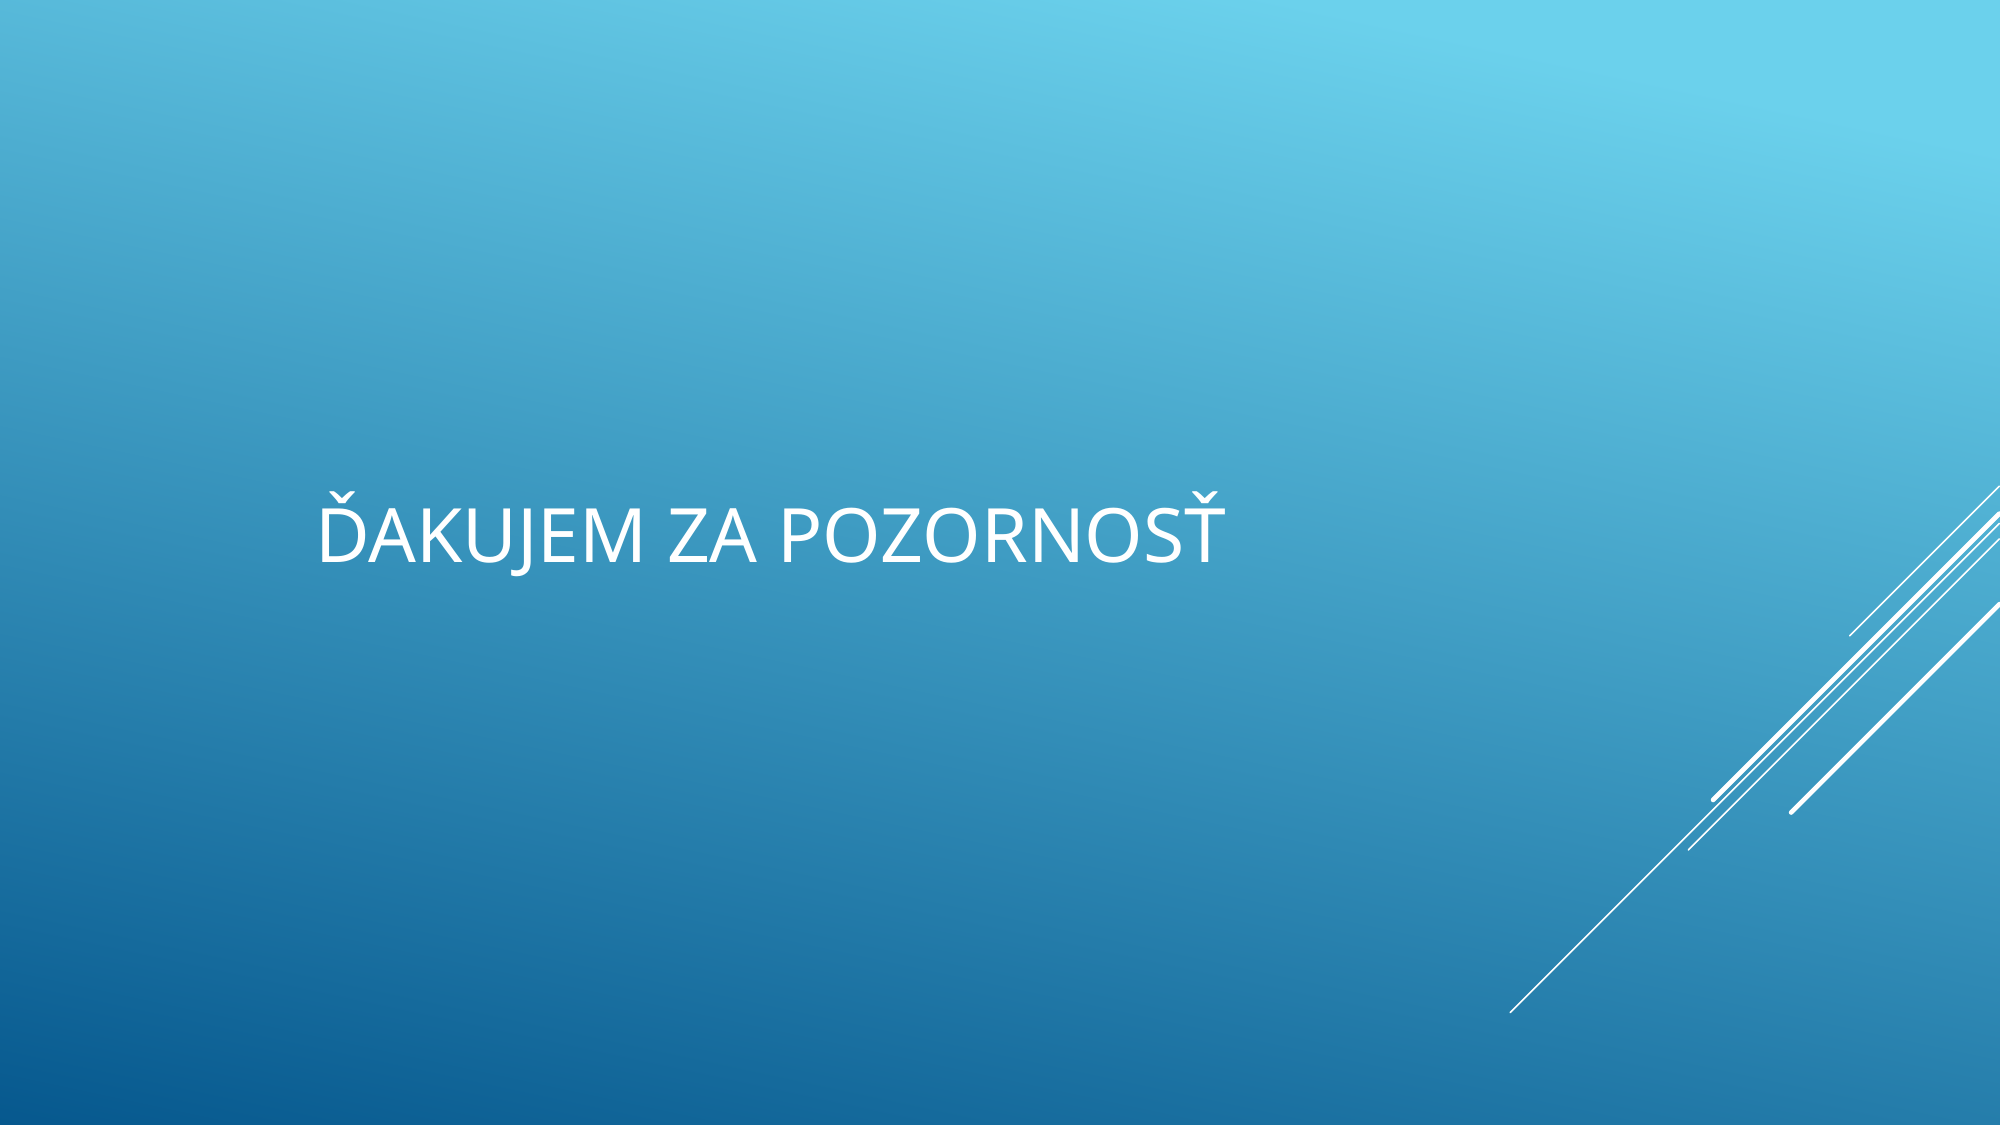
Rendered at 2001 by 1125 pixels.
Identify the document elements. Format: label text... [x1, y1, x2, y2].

title Ďakujem za pozornosŤ [300, 408, 1700, 656]
